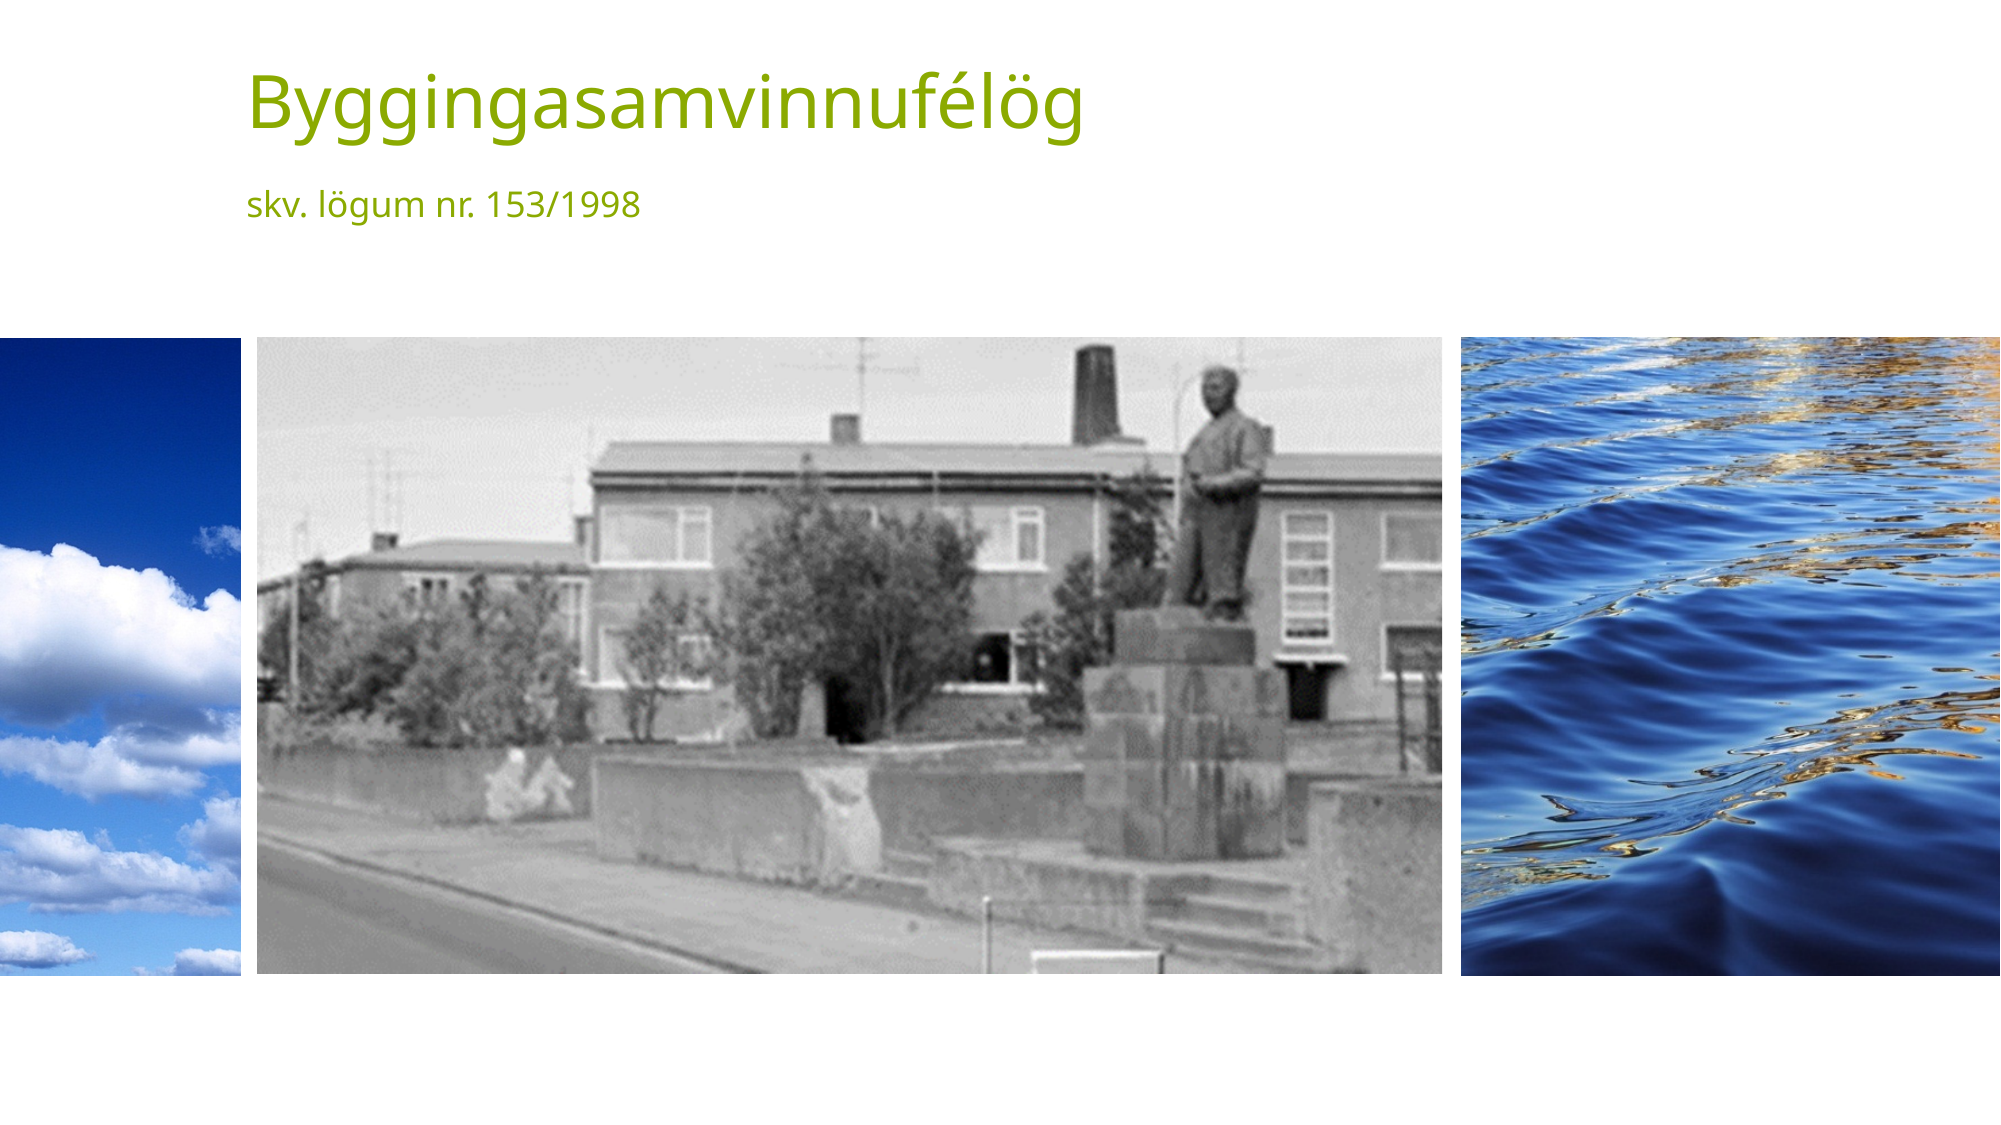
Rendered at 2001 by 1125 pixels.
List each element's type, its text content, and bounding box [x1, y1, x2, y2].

picture [257, 337, 1443, 974]
picture [1461, 337, 2000, 976]
text_box Byggingasamvinnufélög skv. lögum nr. 153/1998 nr. 153/1998 [231, 45, 1769, 240]
picture [0, 338, 241, 976]
